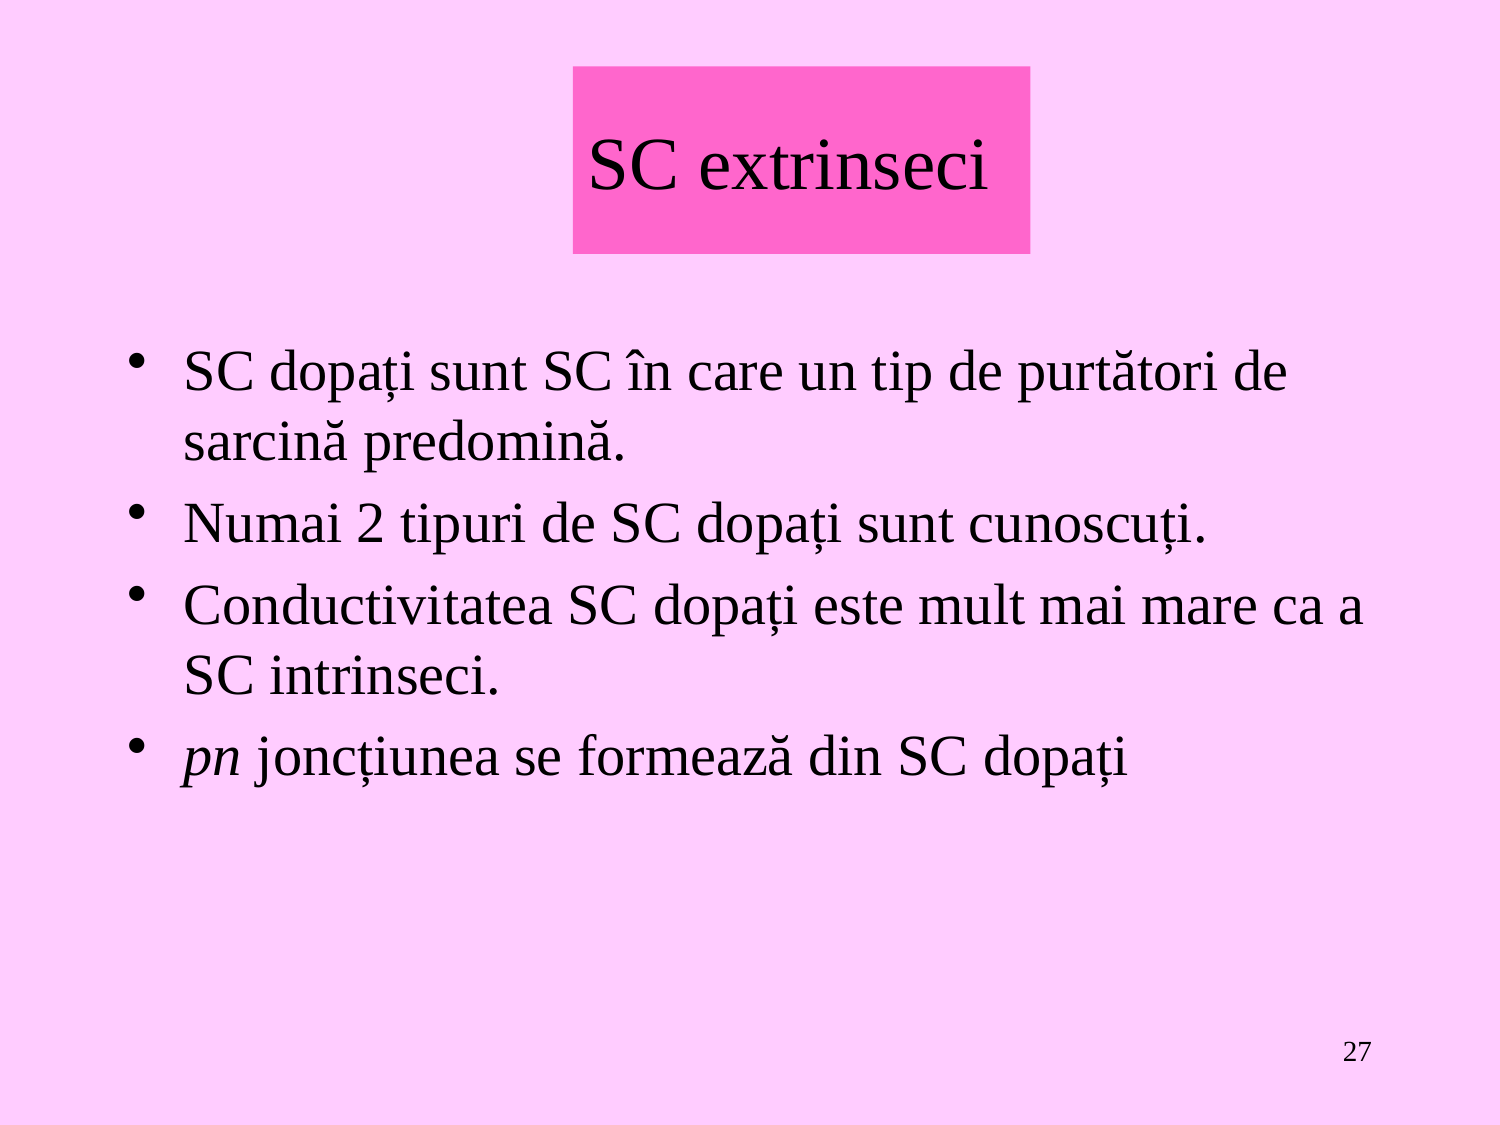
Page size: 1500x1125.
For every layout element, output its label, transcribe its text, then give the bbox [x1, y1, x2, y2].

slide_number 27 [1074, 1025, 1388, 1100]
title SC extrinseci [572, 66, 1031, 254]
list SC dopați sunt SC în care un tip de purtători de sarcină predomină. Numai 2 tipuri de SC dopați sunt cunoscuți. Conductivitatea SC dopați este mult mai mare ca a SC intrinseci. pn joncțiunea se formează din SC dopați [112, 324, 1388, 1000]
